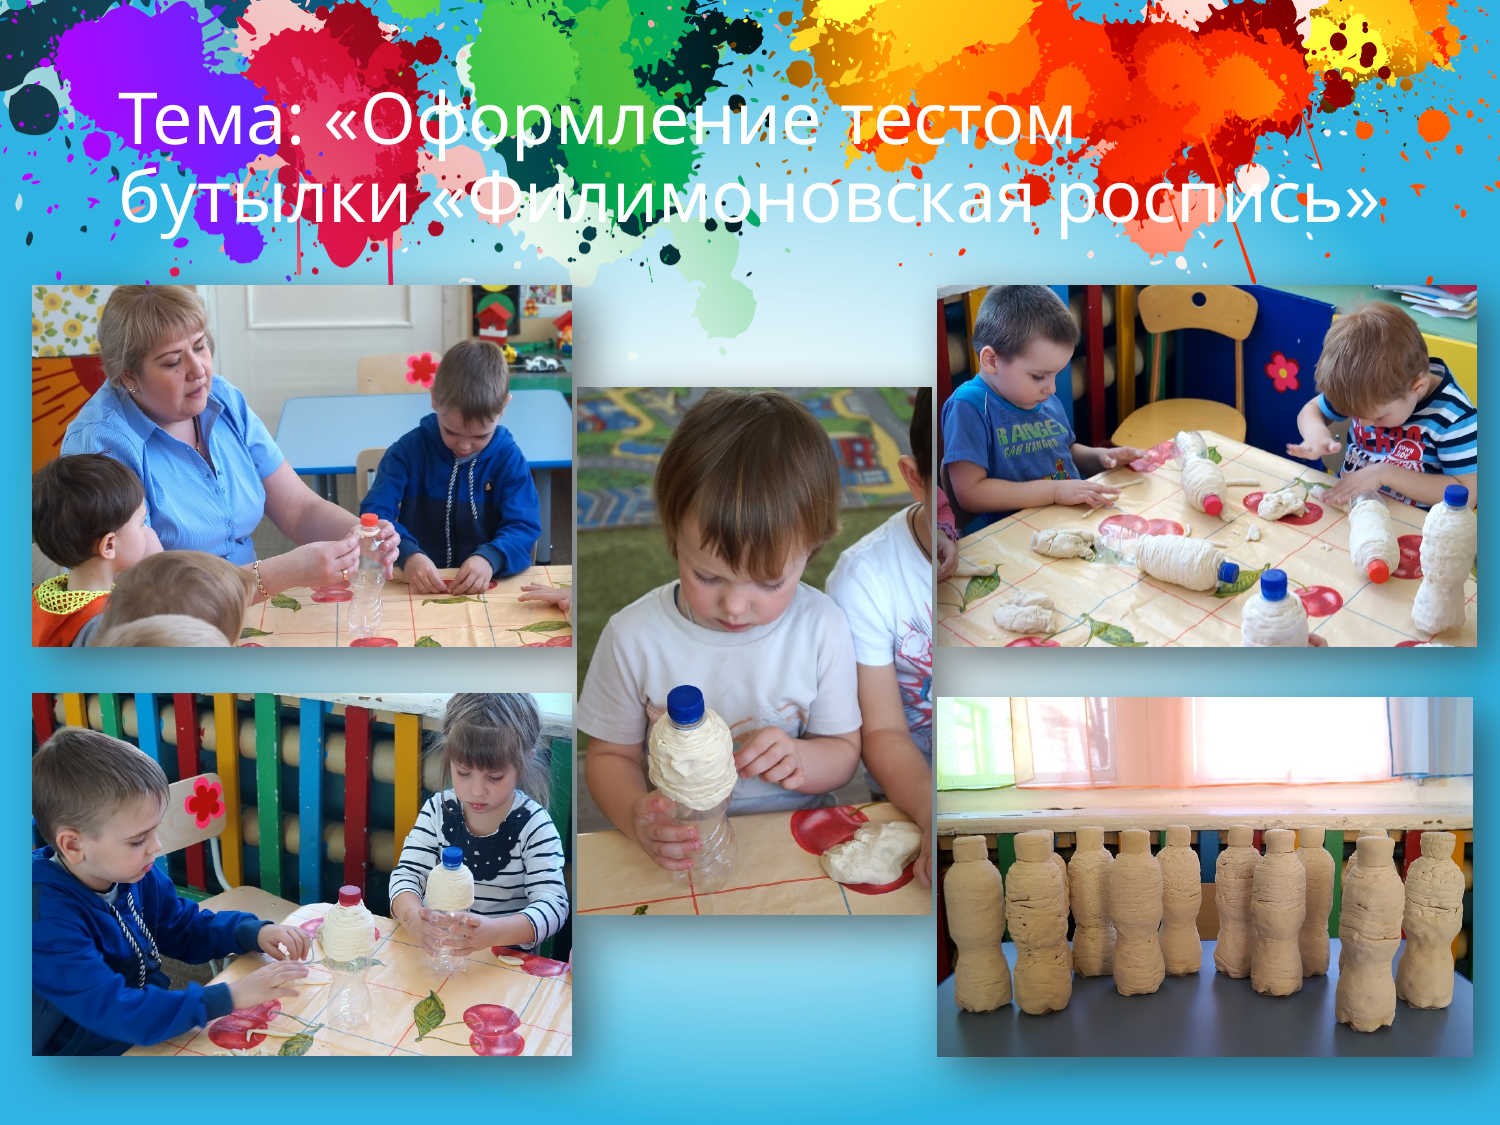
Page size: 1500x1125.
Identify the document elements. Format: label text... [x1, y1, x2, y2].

title Тема: «Оформление тестом бутылки «Филимоновская роспись» [103, 74, 1397, 247]
picture [0, 0, 1500, 1125]
